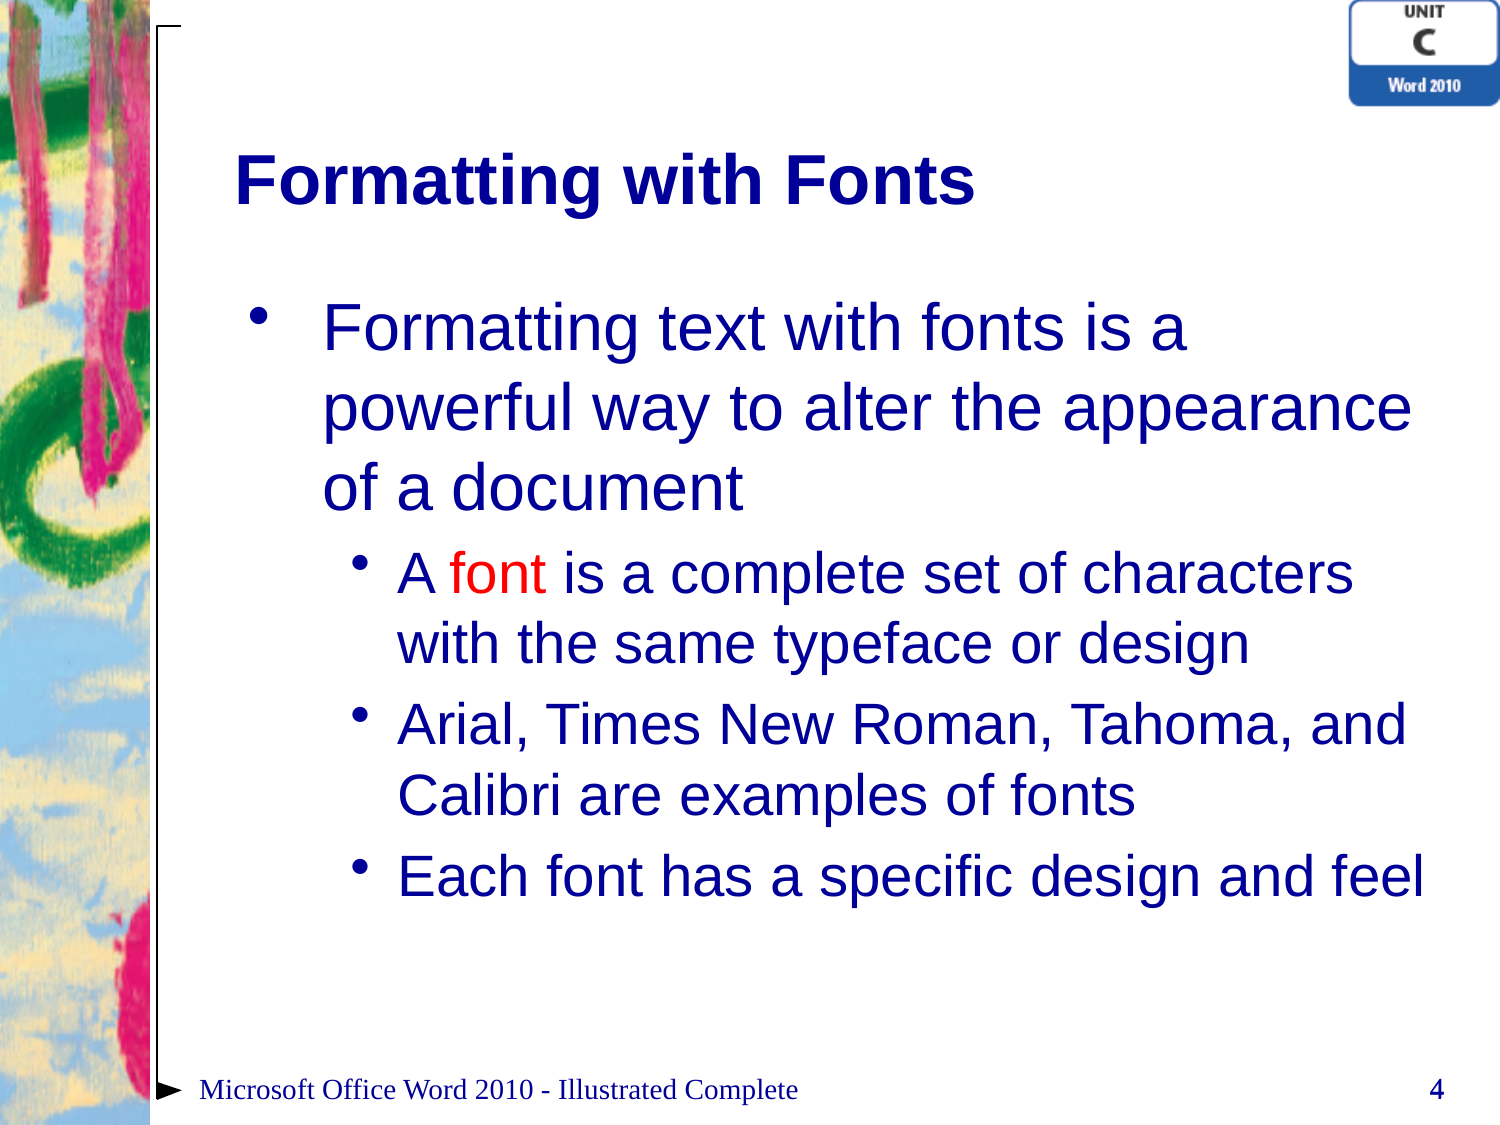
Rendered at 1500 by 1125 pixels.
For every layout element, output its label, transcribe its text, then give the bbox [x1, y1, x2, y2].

title Formatting with Fonts [218, 113, 1359, 240]
footer Microsoft Office Word 2010 - Illustrated Complete [183, 1062, 1147, 1125]
text_box 4 [1356, 1062, 1460, 1105]
list Formatting text with fonts is a powerful way to alter the appearance of a document A font is a complete set of characters with the same typeface or design Arial, Times New Roman, Tahoma, and Calibri are examples of fonts Each font has a specific design and feel [232, 275, 1447, 1014]
picture [0, 0, 150, 1125]
picture [1346, 0, 1500, 108]
